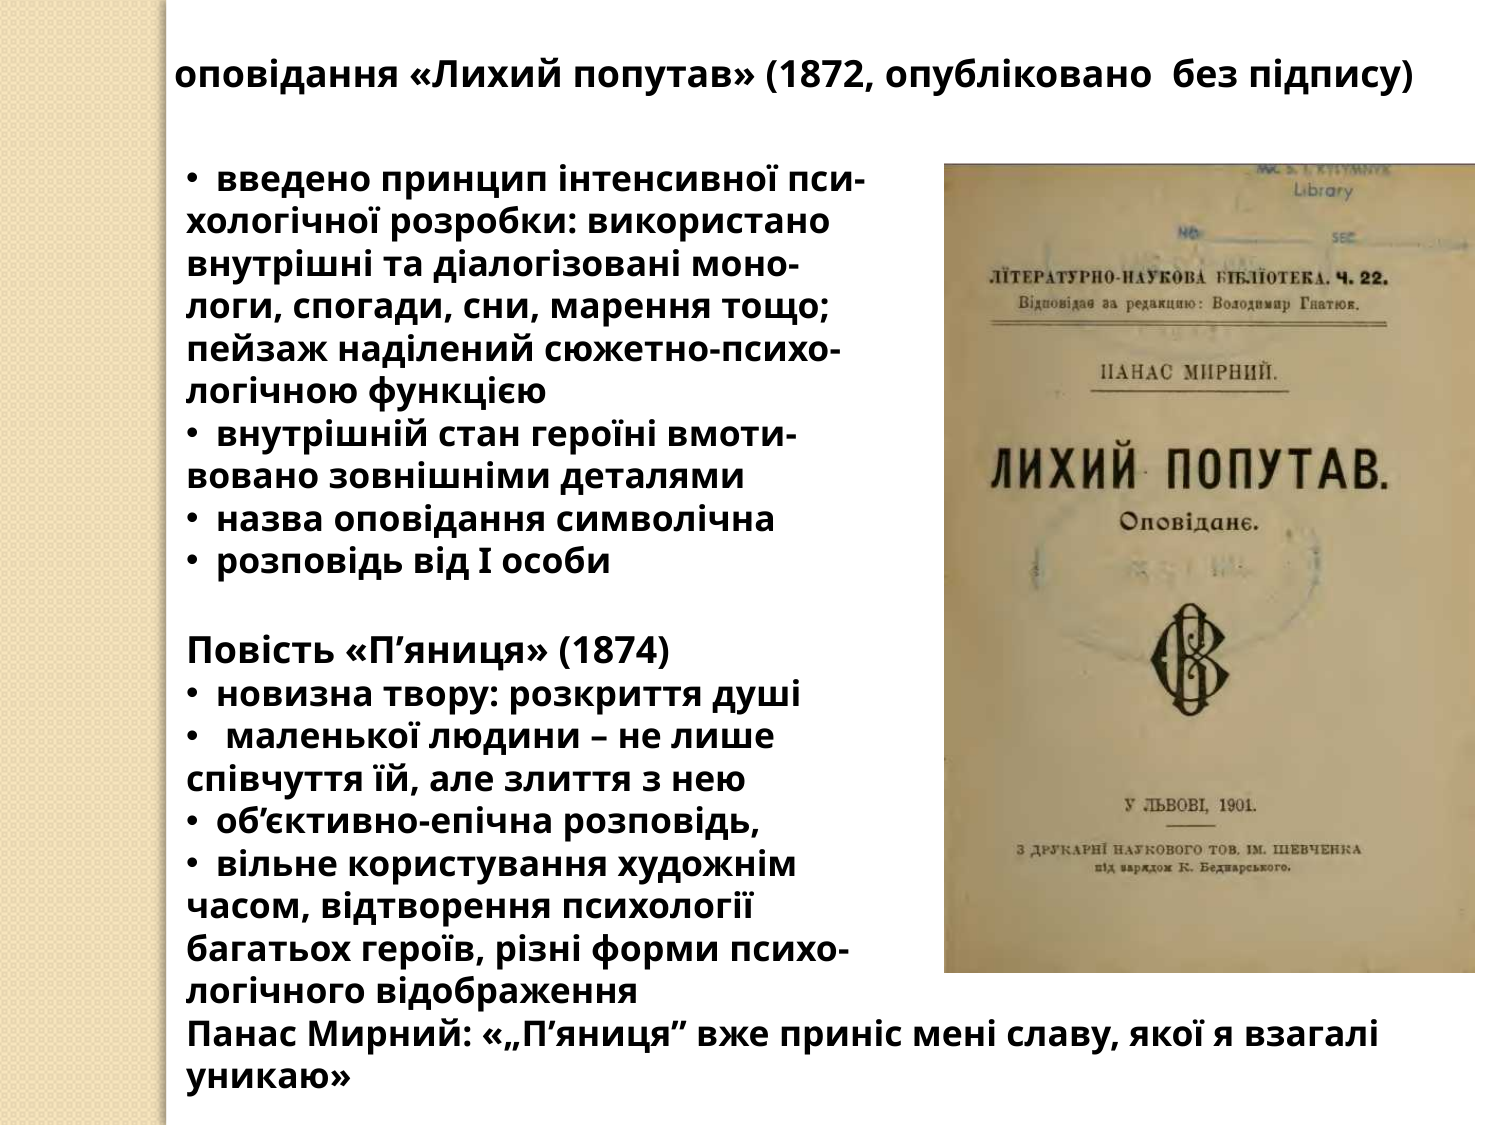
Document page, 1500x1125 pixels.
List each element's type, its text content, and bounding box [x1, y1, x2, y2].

picture [943, 163, 1475, 974]
text_box оповідання «Лихий попутав» (1872, опубліковано без підпису) [159, 42, 1435, 103]
text_box введено принцип інтенсивної пси- хологічної розробки: використано внутрішні та діалогізовані моно- логи, спогади, сни, марення тощо; пейзаж наділений сюжетно-психо- логічною функцією внутрішній стан героїні вмоти- вовано зовнішніми деталями назва оповідання символічна розповідь від І особи Повість «П’яниця» (1874) новизна твору: розкриття душі маленької людини – не лише співчуття їй, але злиття з нею об’єктивно-епічна розповідь, вільне користування художнім часом, відтворення психології багатьох героїв, різні форми психо- логічного відображення Панас Мирний: «„П’яниця” вже приніс мені славу, якої я взагалі уникаю» [171, 103, 1475, 1104]
